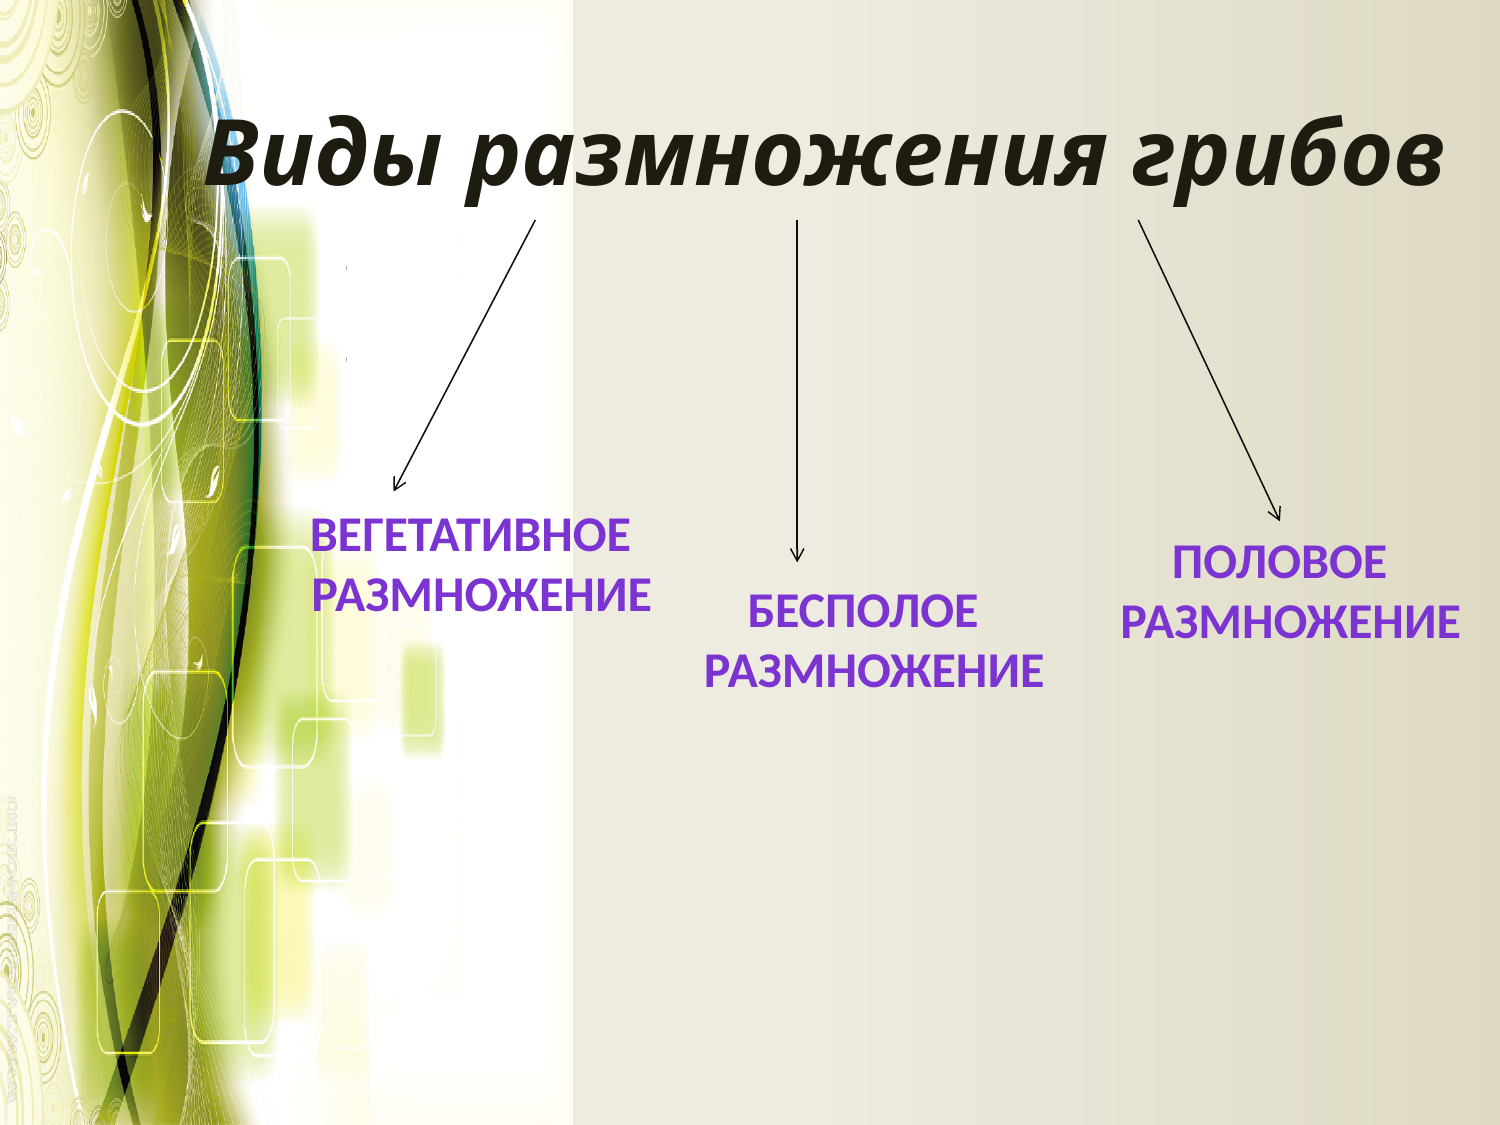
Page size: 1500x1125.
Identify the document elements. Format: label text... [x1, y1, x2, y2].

text_box Вегетативное размножение [272, 494, 691, 630]
text_box бесполое размножение [665, 569, 1084, 705]
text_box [393, 219, 536, 492]
picture [0, 0, 573, 1125]
text_box половое размножение [1081, 521, 1500, 657]
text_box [1137, 219, 1281, 522]
title Виды размножения грибов [150, 54, 1500, 243]
